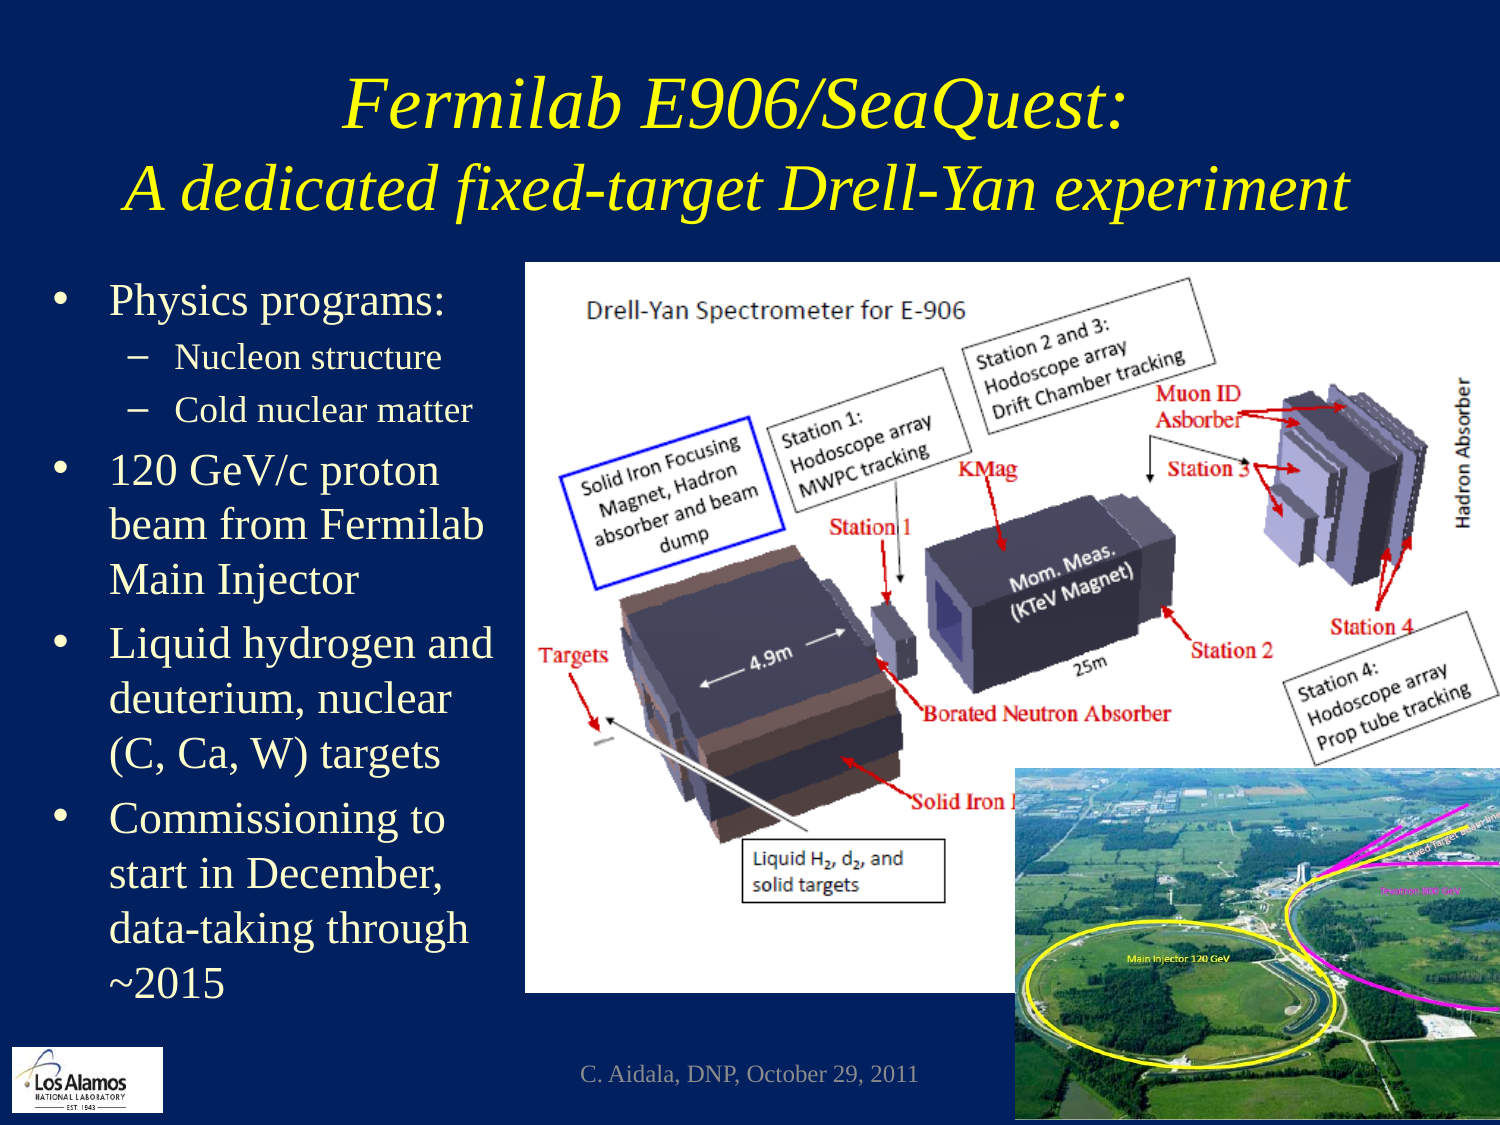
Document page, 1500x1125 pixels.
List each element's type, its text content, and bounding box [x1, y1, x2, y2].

picture [12, 1047, 163, 1113]
title Fermilab E906/SeaQuest: A dedicated fixed-target Drell-Yan experiment [50, 45, 1425, 233]
list Physics programs: Nucleon structure Cold nuclear matter 120 GeV/c proton beam from Fermilab Main Injector Liquid hydrogen and deuterium, nuclear (C, Ca, W) targets Commissioning to start in December, data-taking through ~2015 [37, 262, 513, 1005]
picture [524, 262, 1500, 1121]
footer C. Aidala, DNP, October 29, 2011 [512, 1042, 988, 1103]
